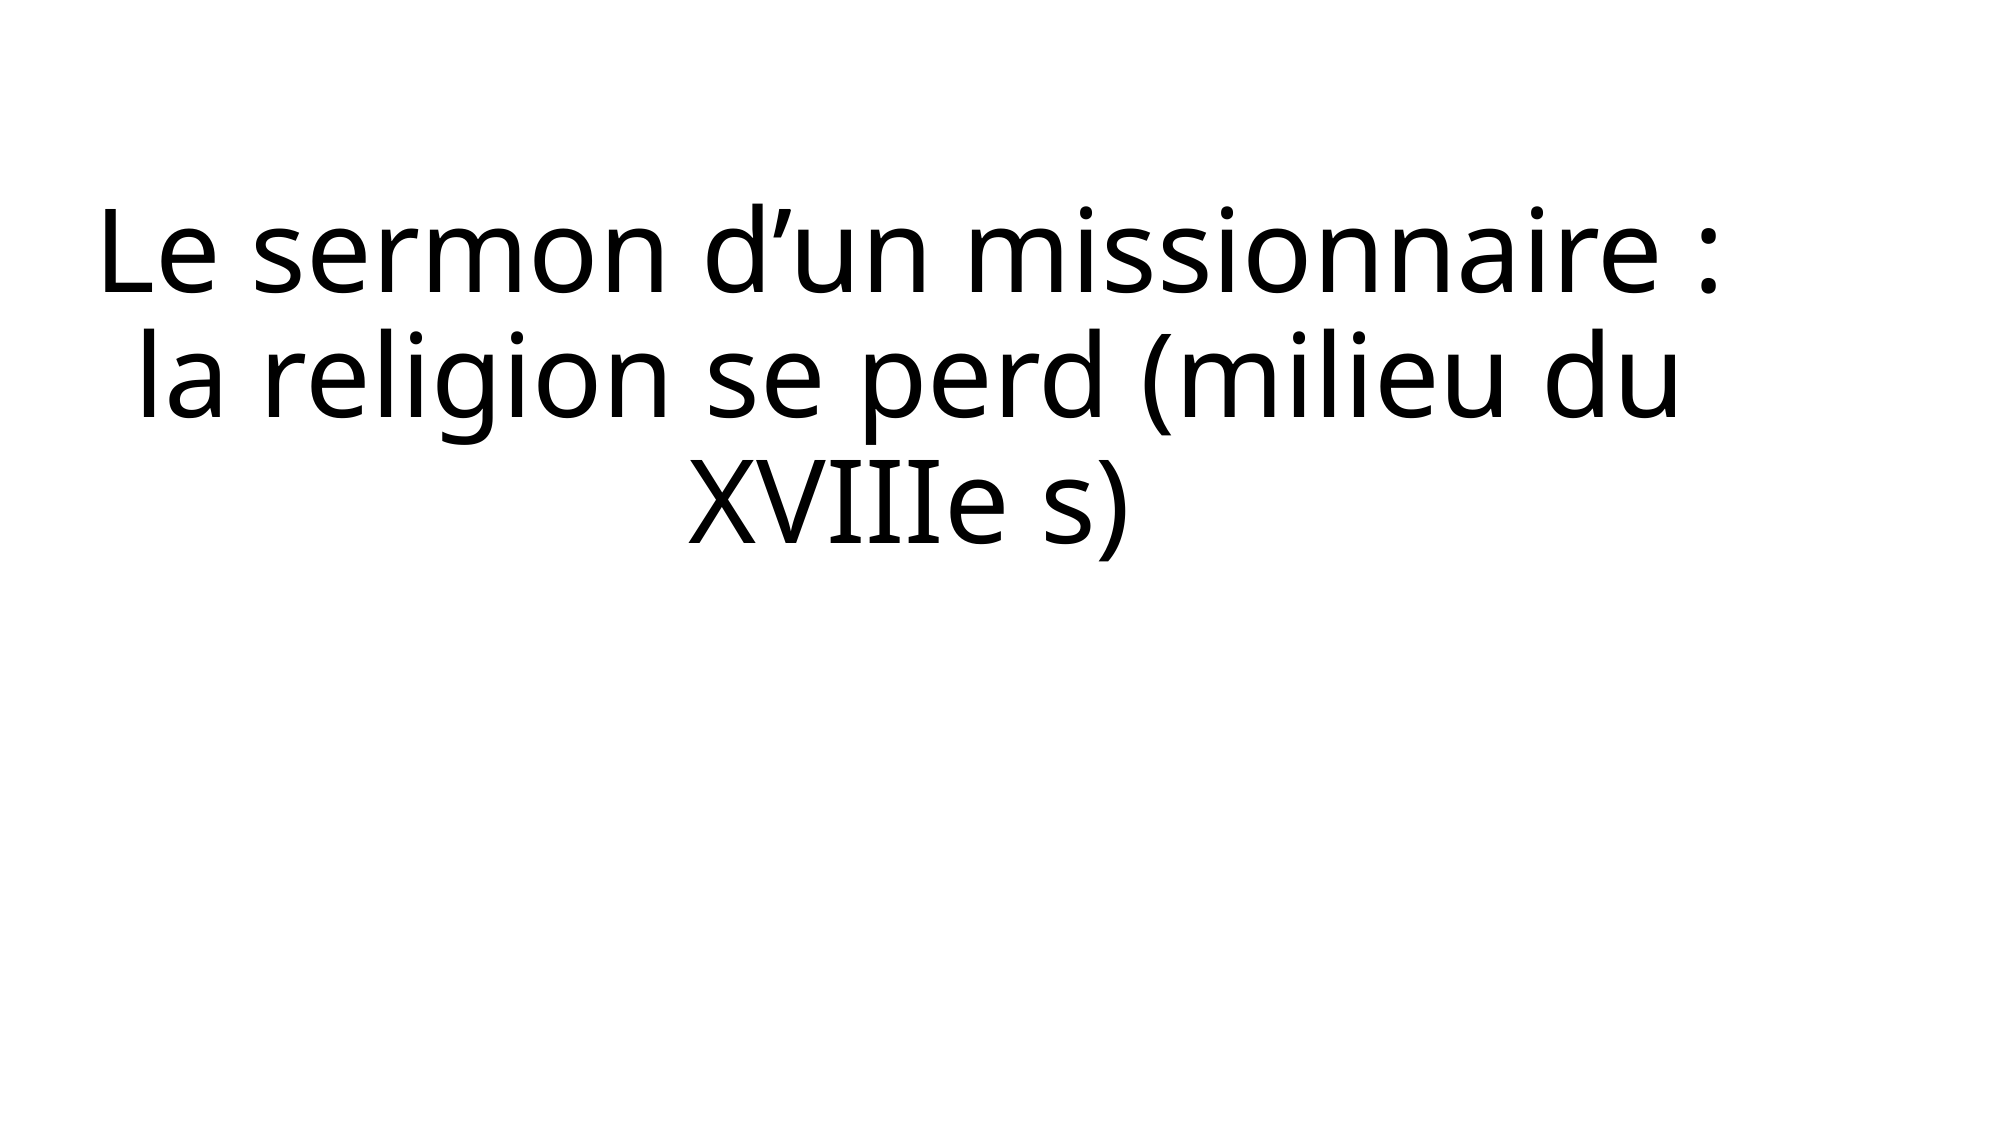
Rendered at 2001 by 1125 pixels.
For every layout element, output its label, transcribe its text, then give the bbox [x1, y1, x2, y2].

title Le sermon d’un missionnaire : la religion se perd (milieu du XVIIIe s) [69, 184, 1750, 576]
